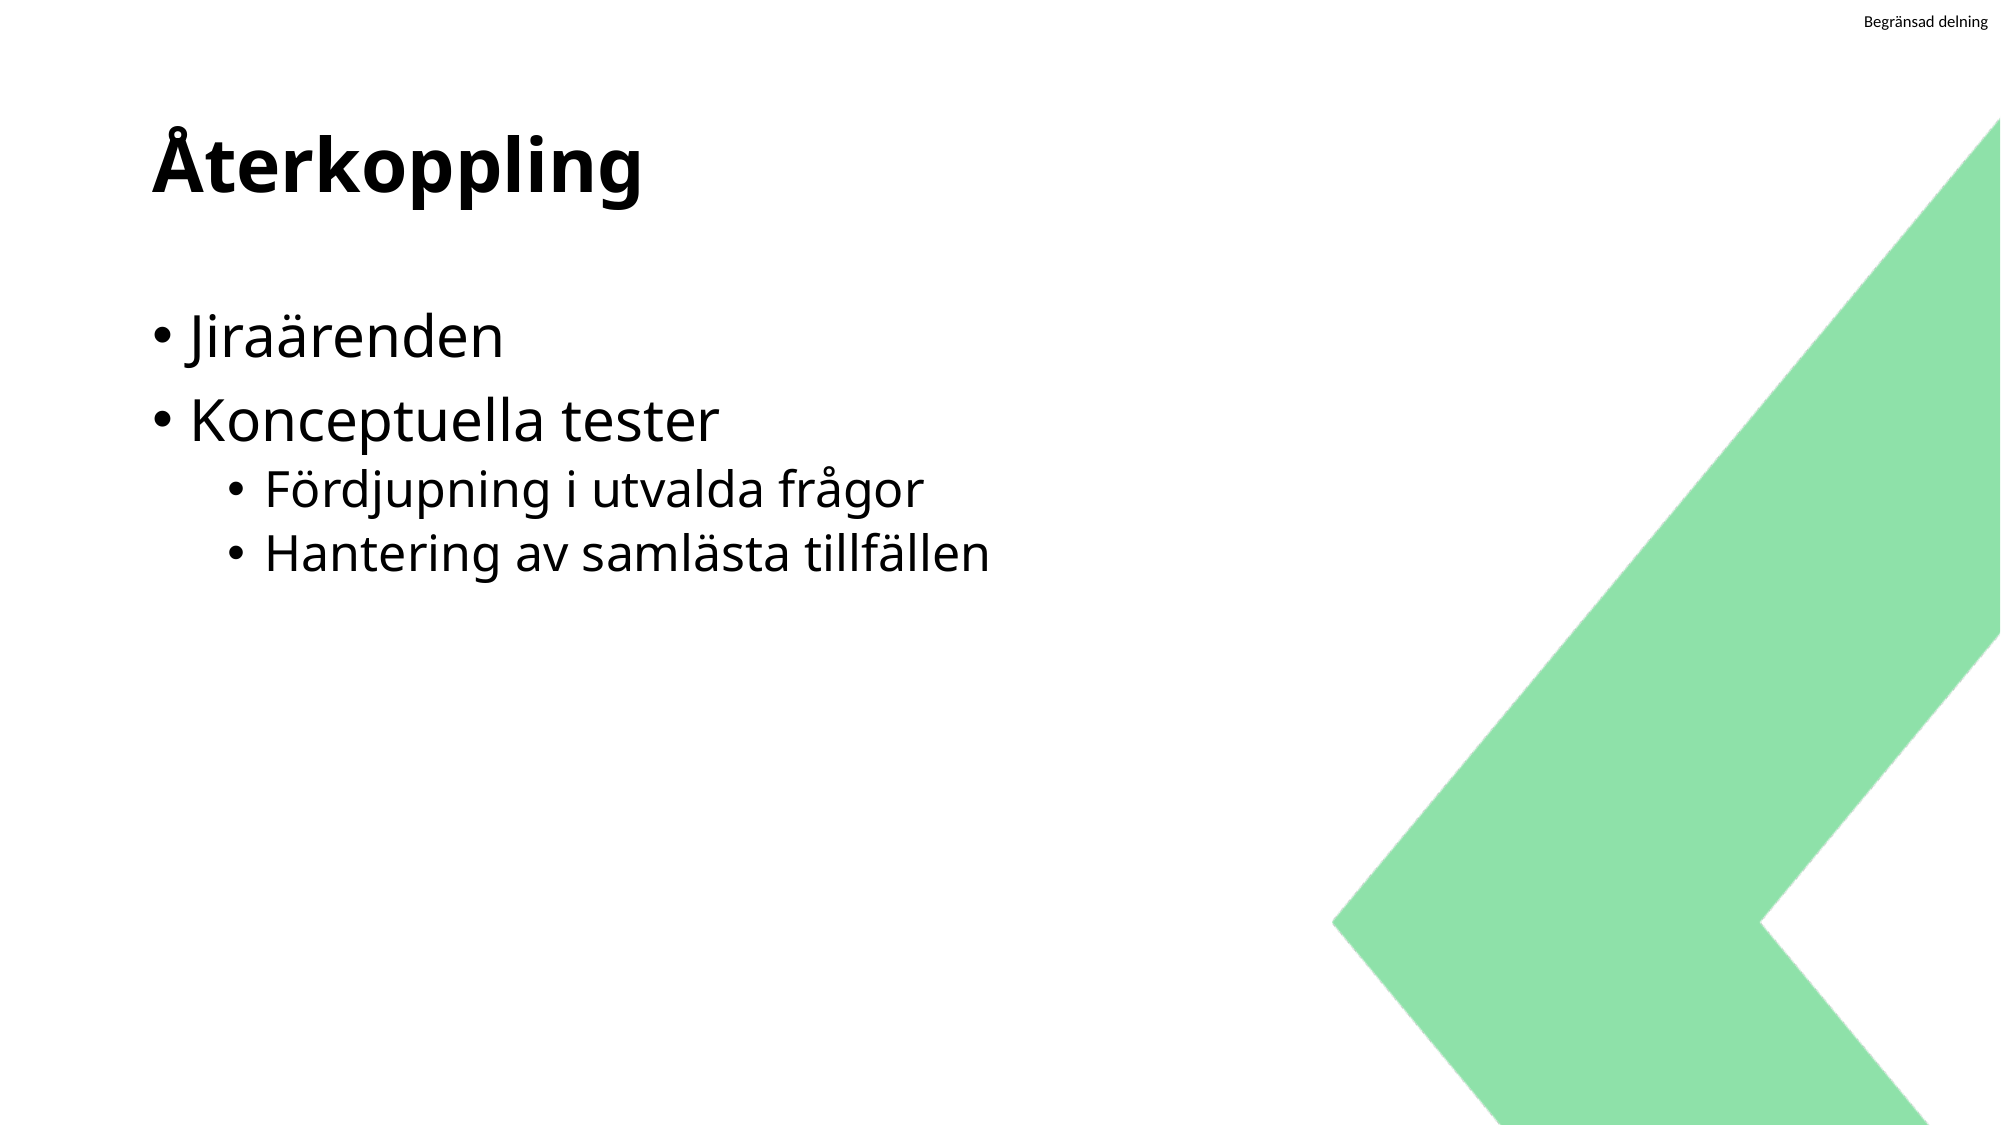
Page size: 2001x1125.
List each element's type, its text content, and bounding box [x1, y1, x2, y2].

list Jiraärenden Konceptuella tester Fördjupning i utvalda frågor Hantering av samlästa tillfällen [137, 299, 1863, 1014]
title Återkoppling [137, 59, 1863, 278]
